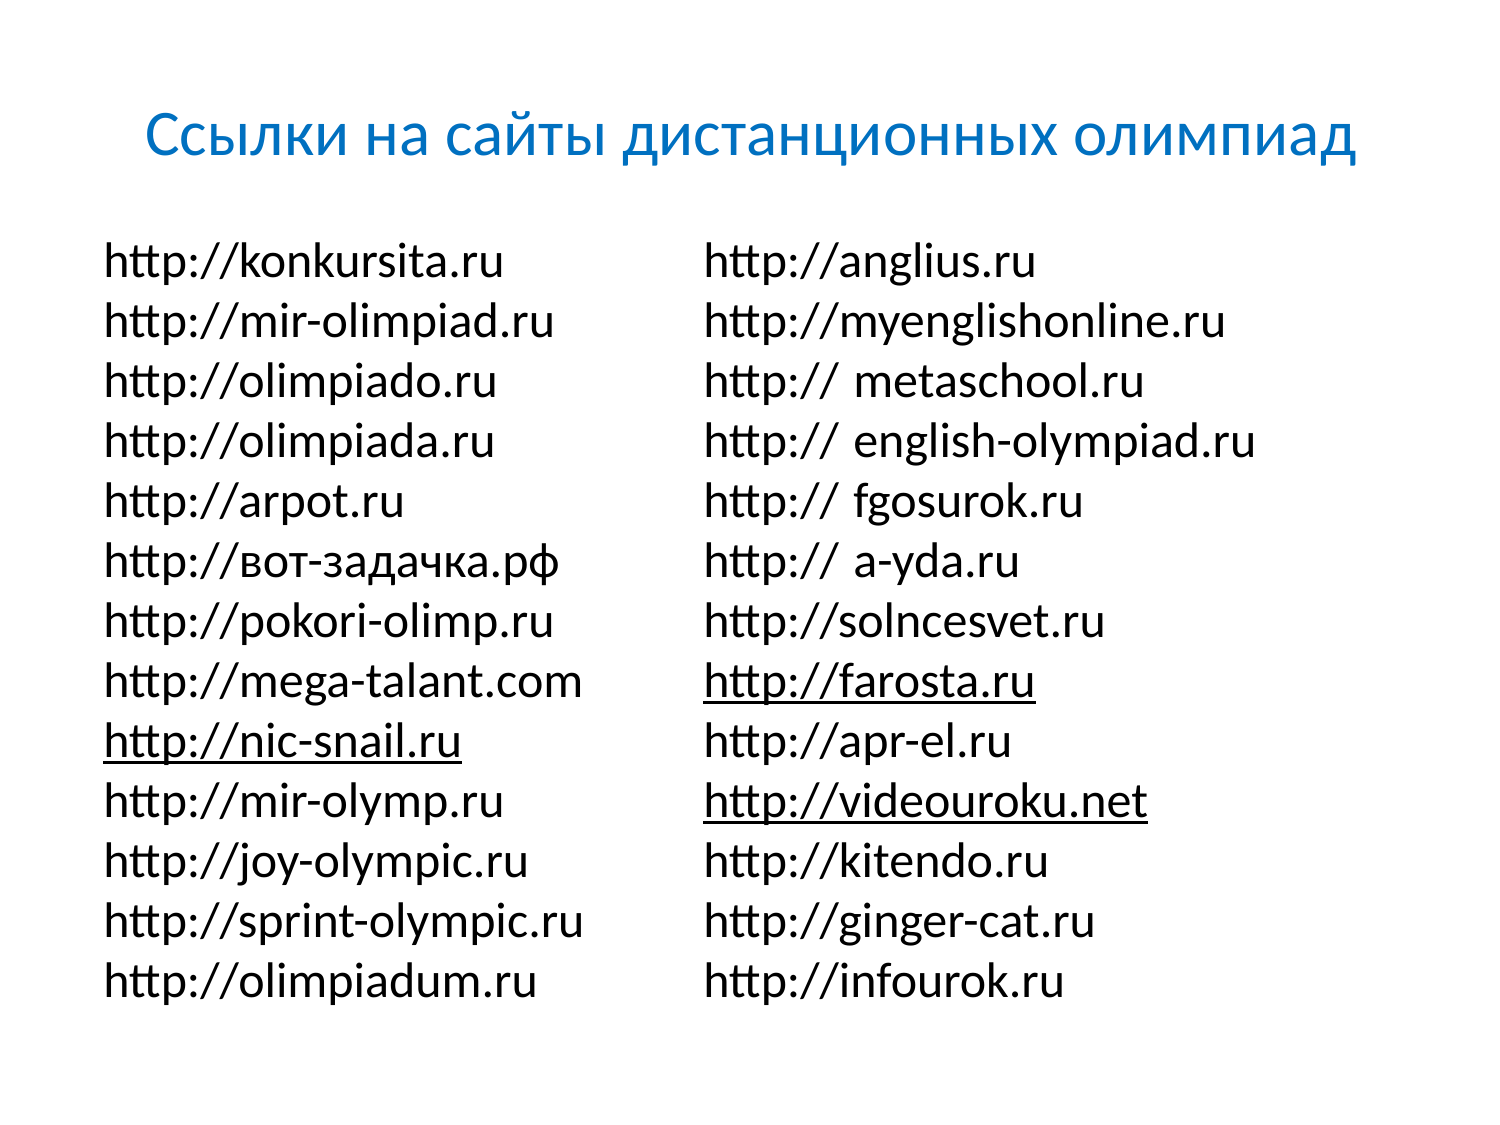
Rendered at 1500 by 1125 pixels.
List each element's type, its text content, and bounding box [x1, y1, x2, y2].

text_box http://konkursita.ru http://anglius.ru http://mir-olimpiad.ru http://myenglishonline.ru http://olimpiado.ru http:// metaschool.ru http://olimpiada.ru http:// english-olympiad.ru http://arpot.ru http:// fgosurok.ru http://вот-задачка.рф http:// a-yda.ru http://pokori-olimp.ru http://solncesvet.ru http://mega-talant.com http://farosta.ru http://nic-snail.ru http://apr-el.ru http://mir-olymp.ru http://videouroku.net http://joy-olympic.ru http://kitendo.ru http://sprint-olympic.ru http://ginger-cat.ru http://olimpiadum.ru http://infourok.ru [88, 219, 1436, 1015]
title Ссылки на сайты дистанционных олимпиад [76, 78, 1427, 266]
